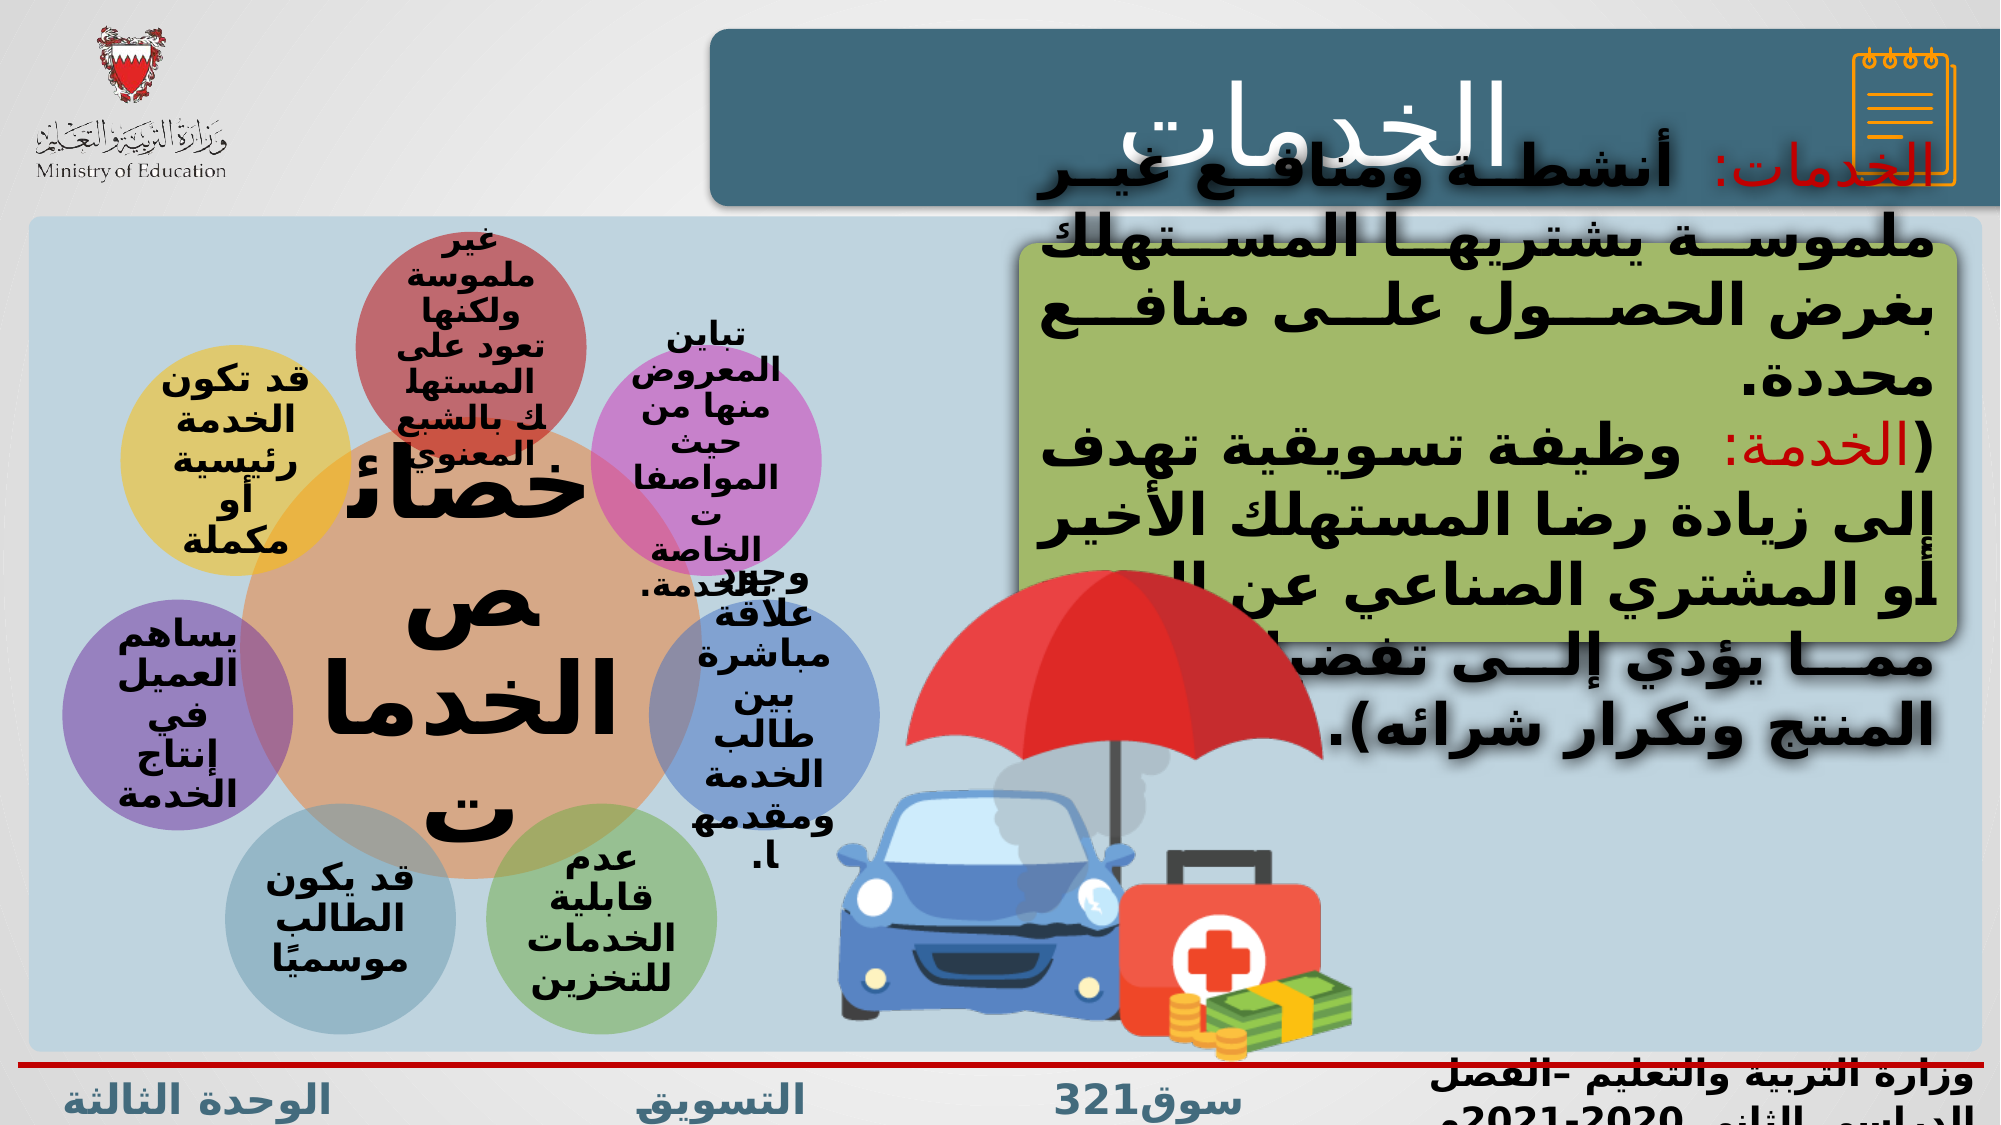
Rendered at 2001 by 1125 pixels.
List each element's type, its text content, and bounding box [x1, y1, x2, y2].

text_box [0, 224, 1123, 1043]
text_box وزارة التربية والتعليم –الفصل الدراسي الثاني 2020-2021م [1285, 1063, 1991, 1125]
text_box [1853, 48, 1955, 185]
text_box [708, 27, 2000, 208]
text_box الخدمات: أنشطة ومنافع غير ملموسة يشتريها المستهلك بغرض الحصول على منافع محددة. (الخدمة: وظيفة تسويقية تهدف إلى زيادة رضا المستهلك الأخير أو المشتري الصناعي عن المنتج مما يؤدي إلى تفضيله لهذا المنتج وتكرار شرائه). [1123, 242, 1959, 643]
text_box الخدمات [1101, 46, 1528, 197]
text_box [28, 215, 1984, 1053]
text_box سوق321 التسويق الوحدة الثالثة الفصل السادس: السلع والخدمات [0, 1065, 1260, 1125]
picture [0, 2, 270, 211]
picture [835, 569, 1353, 1062]
